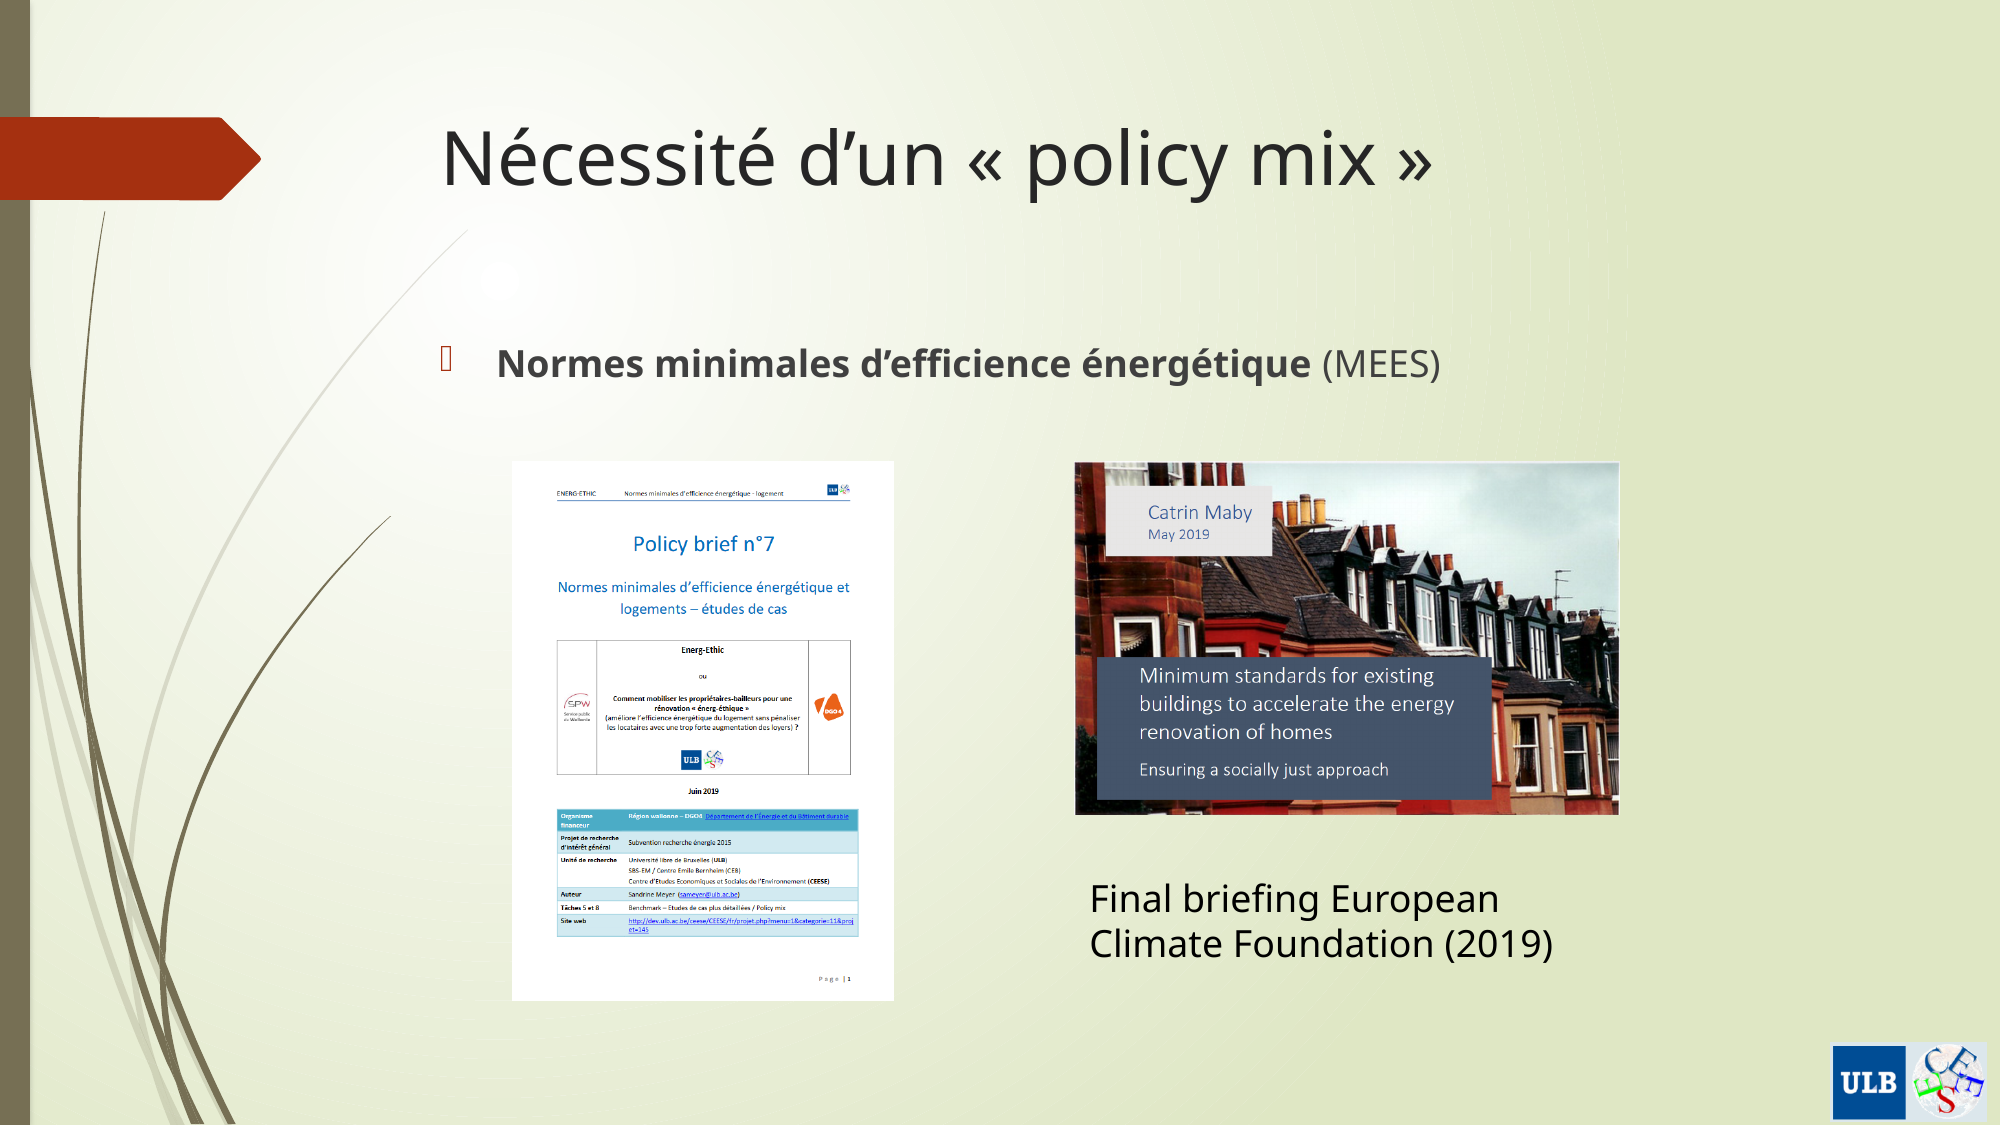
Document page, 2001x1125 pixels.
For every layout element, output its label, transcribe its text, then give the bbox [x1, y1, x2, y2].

picture [1074, 460, 1620, 816]
list Normes minimales d’efficience énergétique (MEES) [424, 332, 1888, 1070]
picture [1829, 1042, 1987, 1122]
title Nécessité d’un « policy mix » [425, 102, 1888, 313]
text_box Final briefing European Climate Foundation (2019) [1074, 867, 1620, 973]
picture [512, 460, 894, 1001]
